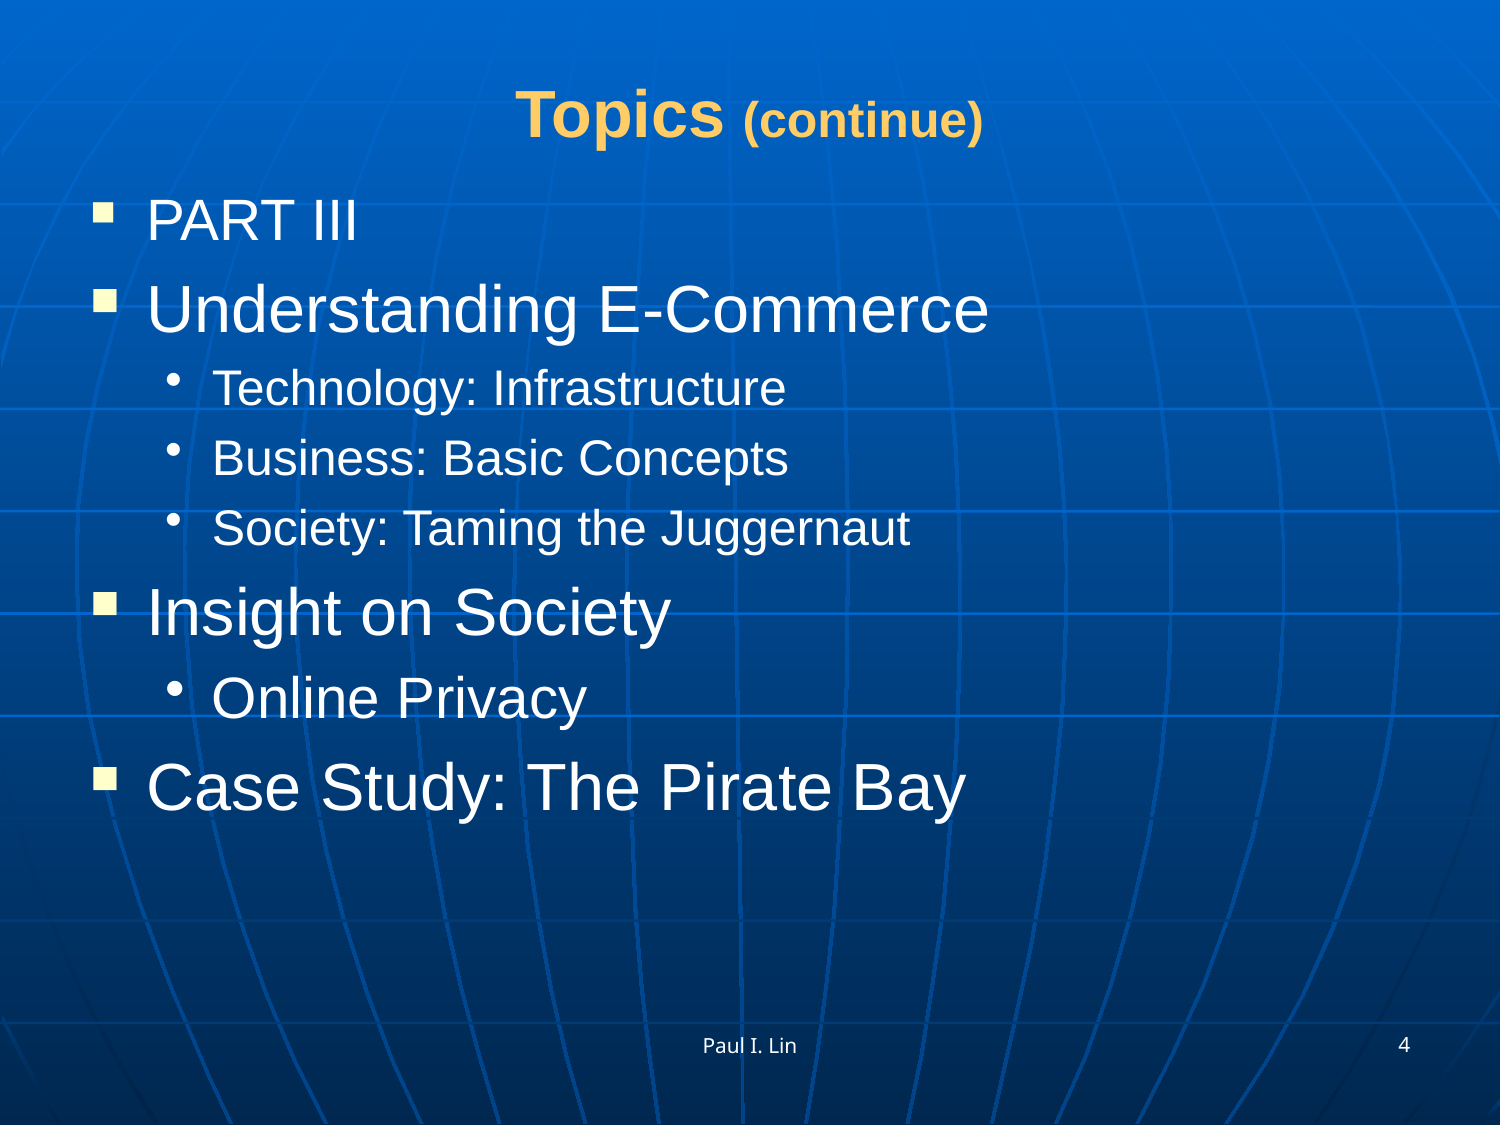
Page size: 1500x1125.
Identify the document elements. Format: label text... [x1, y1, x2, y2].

slide_number 4 [1074, 1023, 1426, 1100]
title Topics (continue) [37, 45, 1463, 176]
footer Paul I. Lin [512, 1024, 988, 1101]
list PART III Understanding E-Commerce Technology: Infrastructure Business: Basic Concepts Society: Taming the Juggernaut Insight on Society Online Privacy Case Study: The Pirate Bay [74, 174, 1426, 1006]
